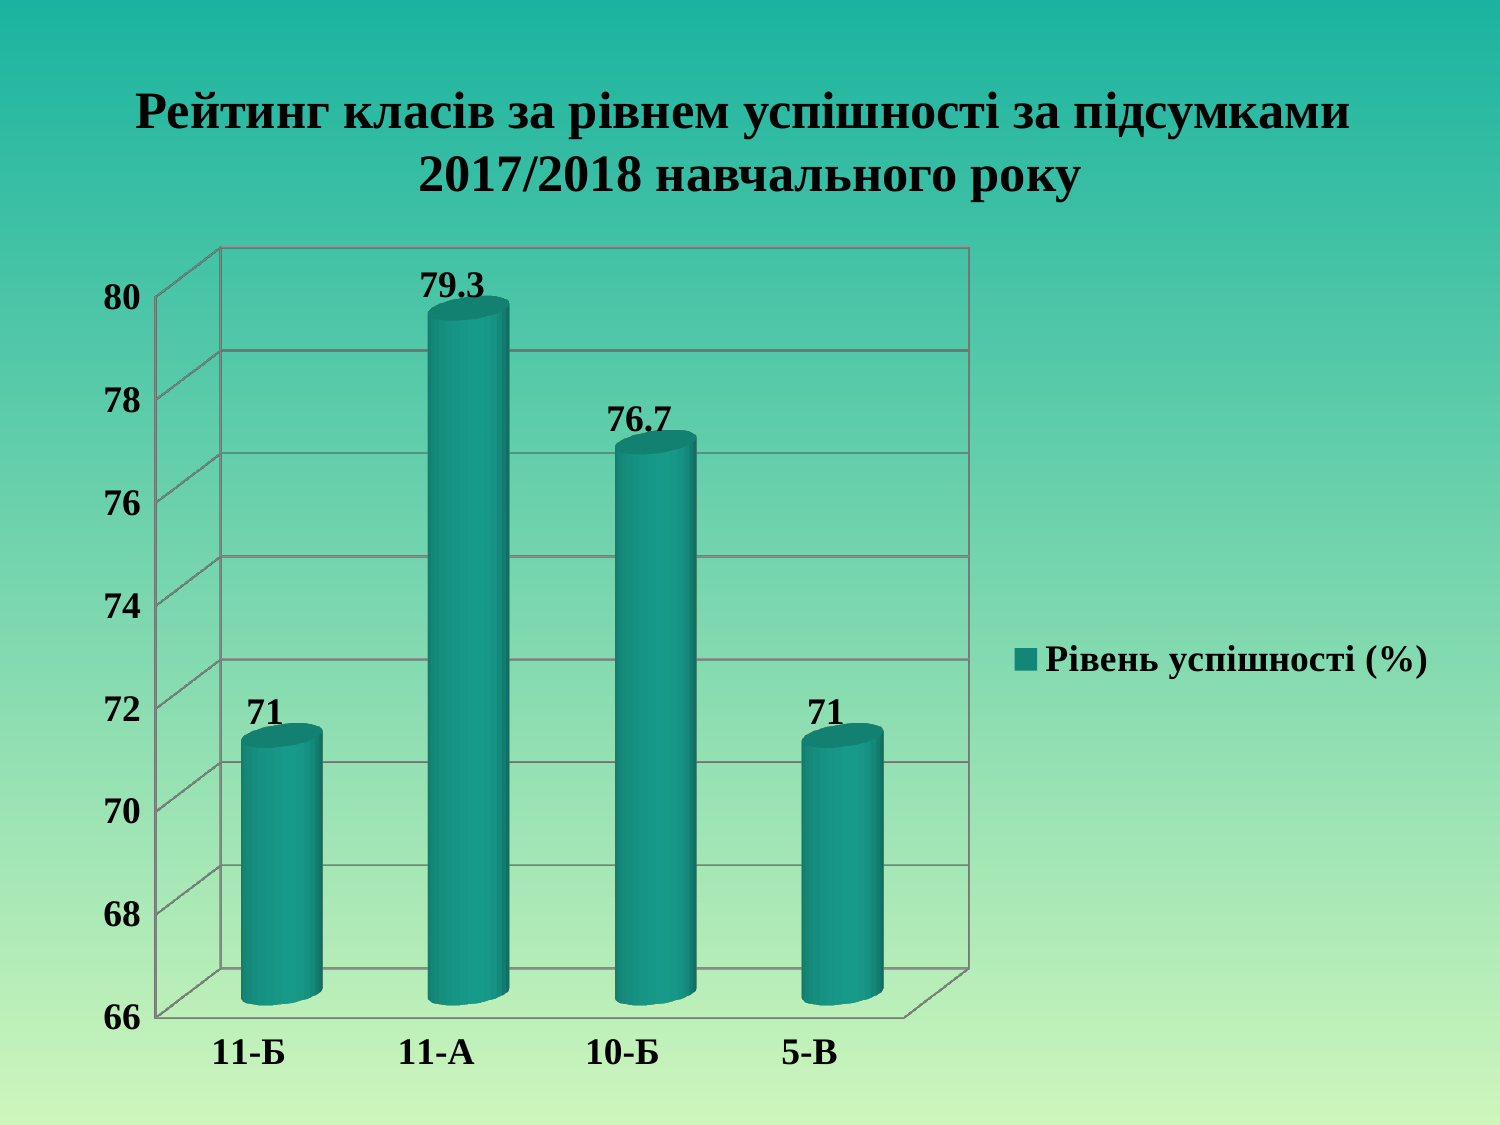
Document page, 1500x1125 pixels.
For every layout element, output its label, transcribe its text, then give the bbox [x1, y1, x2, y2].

title Рейтинг класів за рівнем успішності за підсумками 2017/2018 навчального року [75, 45, 1425, 227]
chart [70, 228, 1454, 1091]
